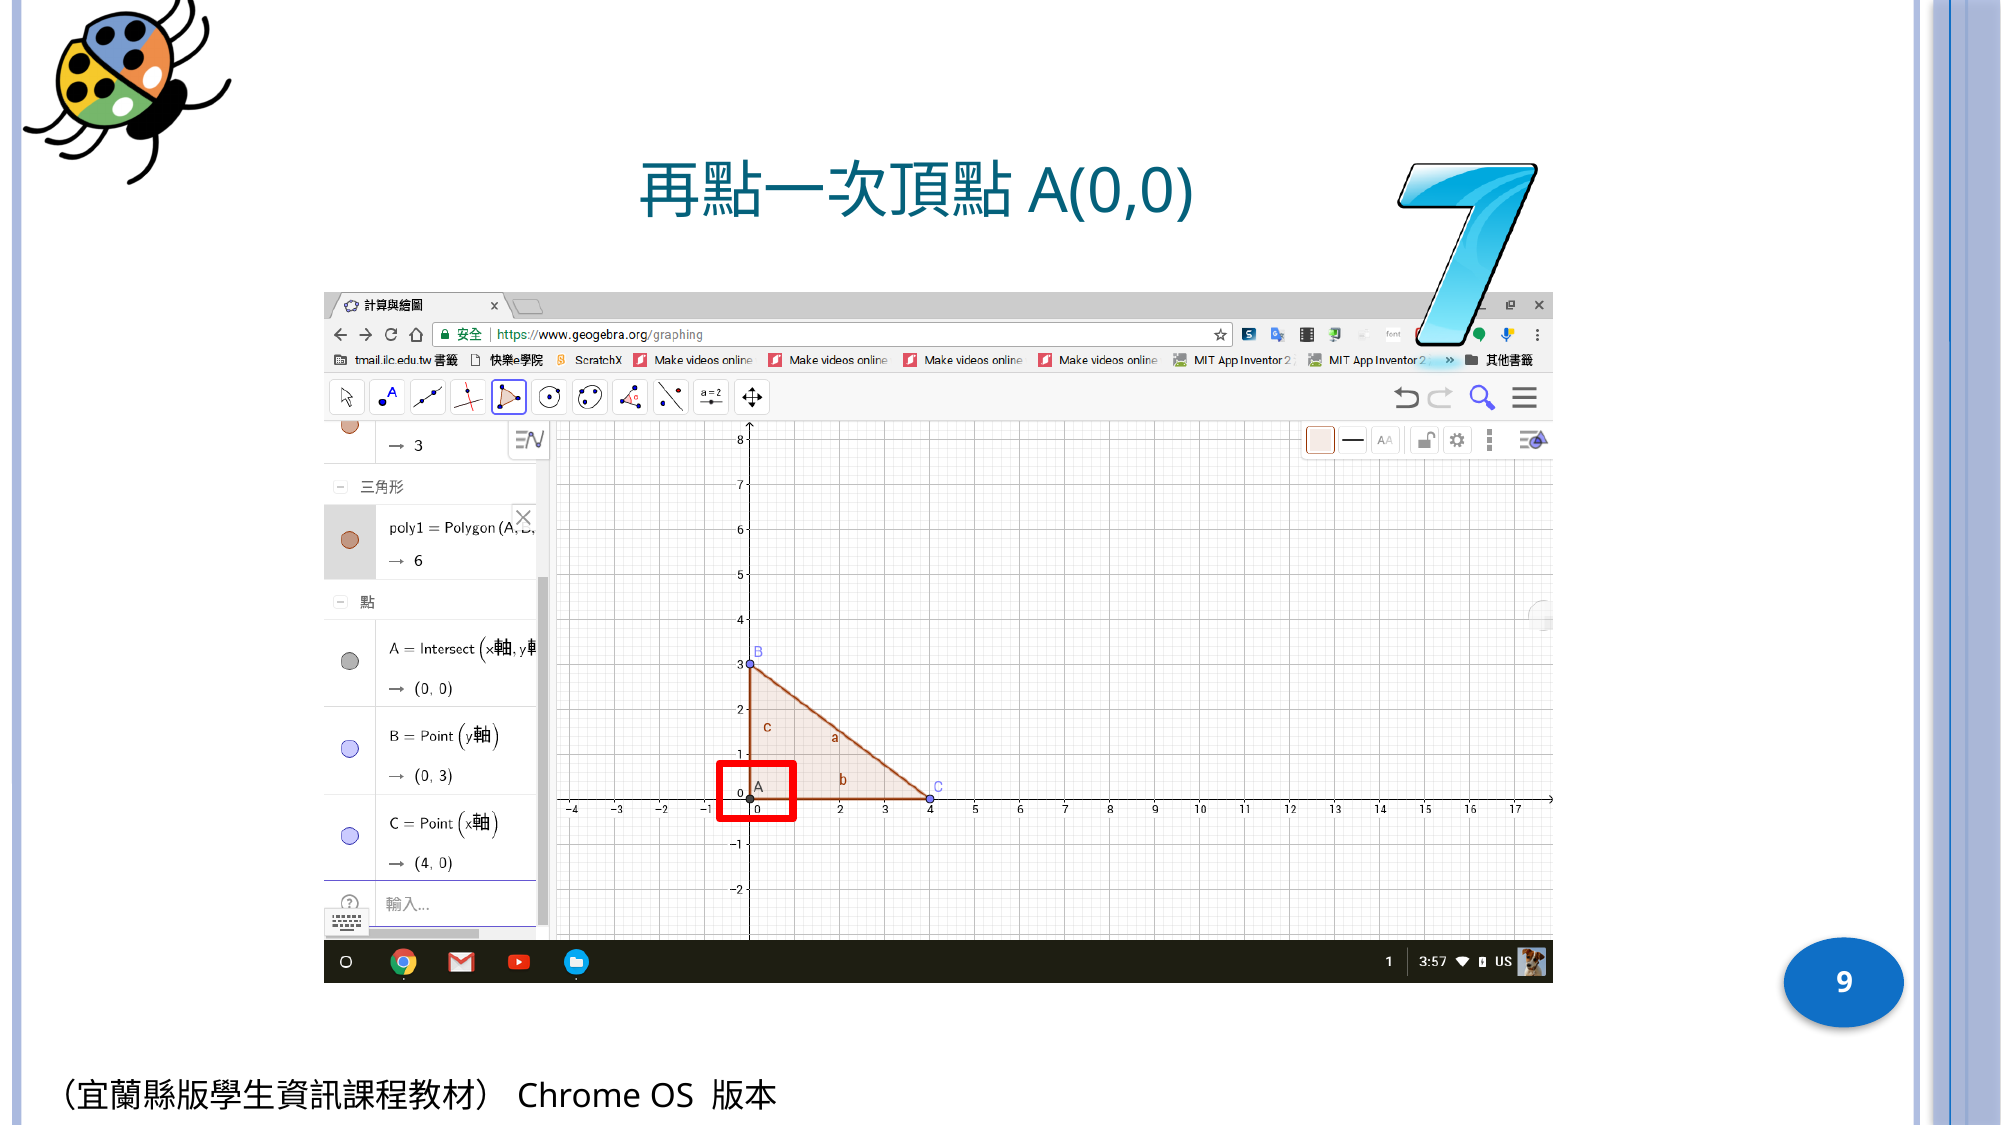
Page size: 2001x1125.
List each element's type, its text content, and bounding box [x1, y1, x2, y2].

title 再點一次頂點A(0,0) [99, 45, 1734, 233]
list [324, 291, 1553, 983]
picture [2, 0, 240, 205]
slide_number 9 [1777, 940, 1912, 1027]
picture [1350, 146, 1584, 380]
